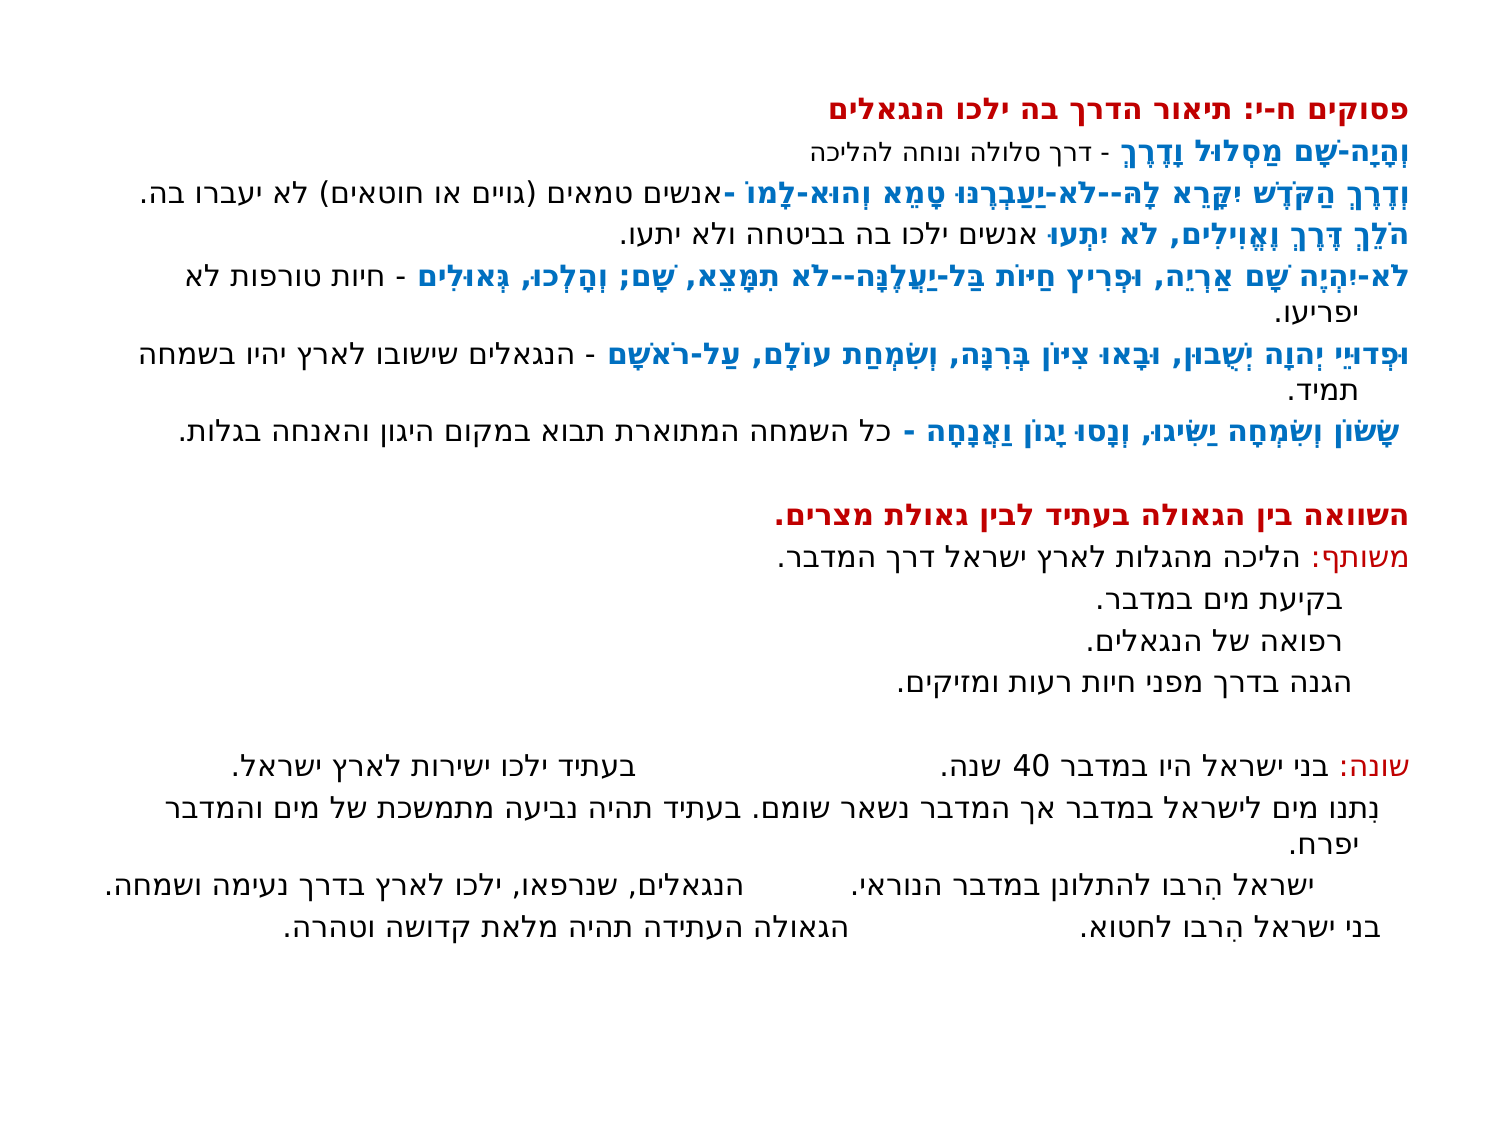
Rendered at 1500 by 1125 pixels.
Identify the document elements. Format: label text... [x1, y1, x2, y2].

list פסוקים ח-י: תיאור הדרך בה ילכו הנגאלים וְהָיָה-שָׁם מַסְלוּל וָדֶרֶךְ - דרך סלולה ונוחה להליכה וְדֶרֶךְ הַקֹּדֶשׁ יִקָּרֵא לָהּ--לֹא-יַעַבְרֶנּוּ טָמֵא וְהוּא-לָמוֹ -אנשים טמאים (גויים או חוטאים) לא יעברו בה. הֹלֵךְ דֶּרֶךְ וֶאֱוִילִים, לֹא יִתְעוּ אנשים ילכו בה בביטחה ולא יתעו. לֹא-יִהְיֶה שָׁם אַרְיֵה, וּפְרִיץ חַיּוֹת בַּל-יַעֲלֶנָּה--לֹא תִמָּצֵא, שָׁם; וְהָלְכוּ, גְּאוּלִים - חיות טורפות לא יפריעו. וּפְדוּיֵי יְהוָה יְשֻׁבוּן, וּבָאוּ צִיּוֹן בְּרִנָּה, וְשִׂמְחַת עוֹלָם, עַל-רֹאשָׁם - הנגאלים שישובו לארץ יהיו בשמחה תמיד. שָׂשׂוֹן וְשִׂמְחָה יַשִּׂיגוּ, וְנָסוּ יָגוֹן וַאֲנָחָה - כל השמחה המתוארת תבוא במקום היגון והאנחה בגלות. השוואה בין הגאולה בעתיד לבין גאולת מצרים. משותף: הליכה מהגלות לארץ ישראל דרך המדבר. בקיעת מים במדבר. רפואה של הנגאלים. הגנה בדרך מפני חיות רעות ומזיקים. שונה: בני ישראל היו במדבר 40 שנה. בעתיד ילכו ישירות לארץ ישראל. נִתנו מים לישראל במדבר אך המדבר נשאר שומם. בעתיד תהיה נביעה מתמשכת של מים והמדבר יפרח. ישראל הִרבו להתלונן במדבר הנוראי. הנגאלים, שנרפאו, ילכו לארץ בדרך נעימה ושמחה. בני ישראל הִרבו לחטוא. הגאולה העתידה תהיה מלאת קדושה וטהרה. [75, 82, 1425, 1005]
